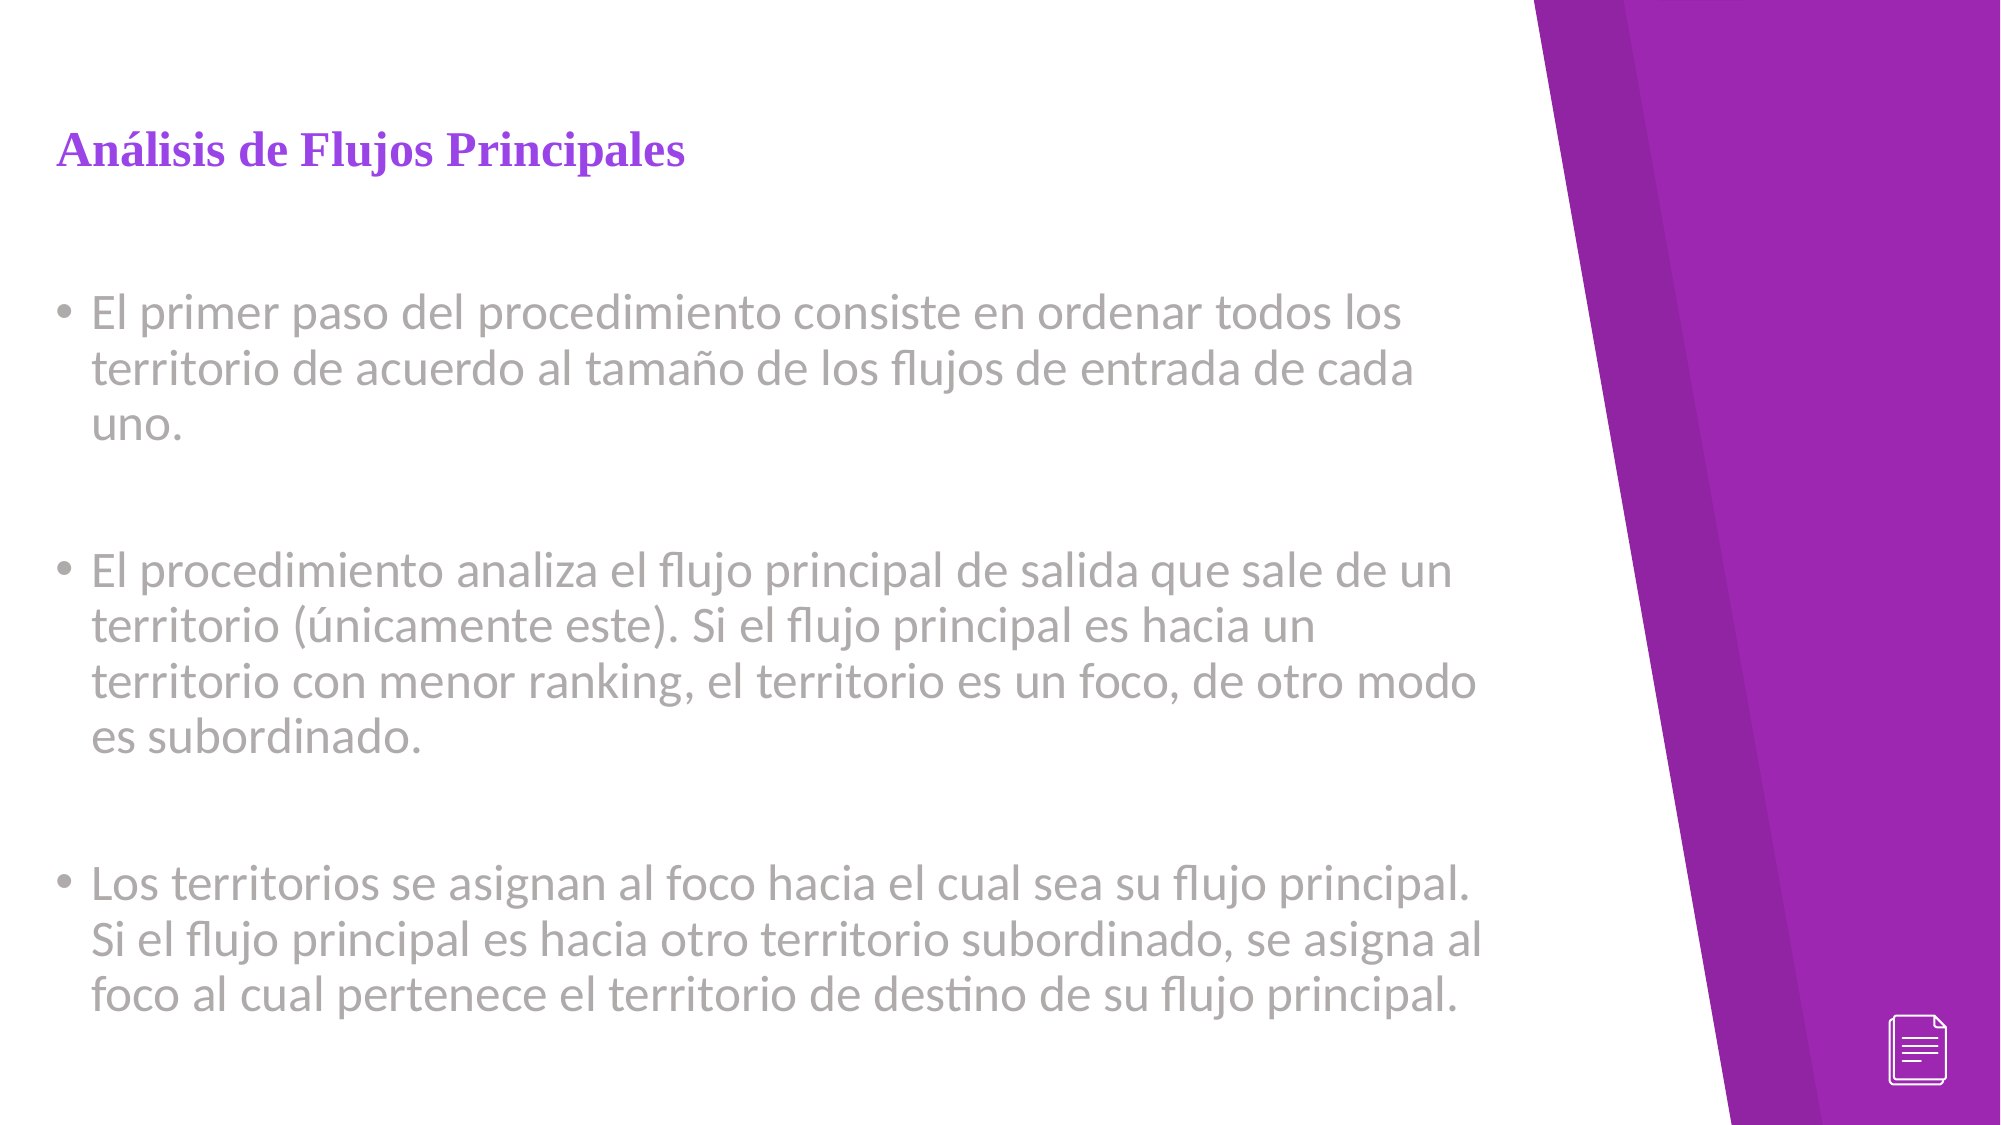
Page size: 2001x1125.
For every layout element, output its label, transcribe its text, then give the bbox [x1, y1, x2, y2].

list El primer paso del procedimiento consiste en ordenar todos los territorio de acuerdo al tamaño de los flujos de entrada de cada uno. El procedimiento analiza el flujo principal de salida que sale de un territorio (únicamente este). Si el flujo principal es hacia un territorio con menor ranking, el territorio es un foco, de otro modo es subordinado. Los territorios se asignan al foco hacia el cual sea su flujo principal. Si el flujo principal es hacia otro territorio subordinado, se asigna al foco al cual pertenece el territorio de destino de su flujo principal. [40, 278, 1530, 1068]
title Análisis de Flujos Principales [41, 41, 1530, 260]
